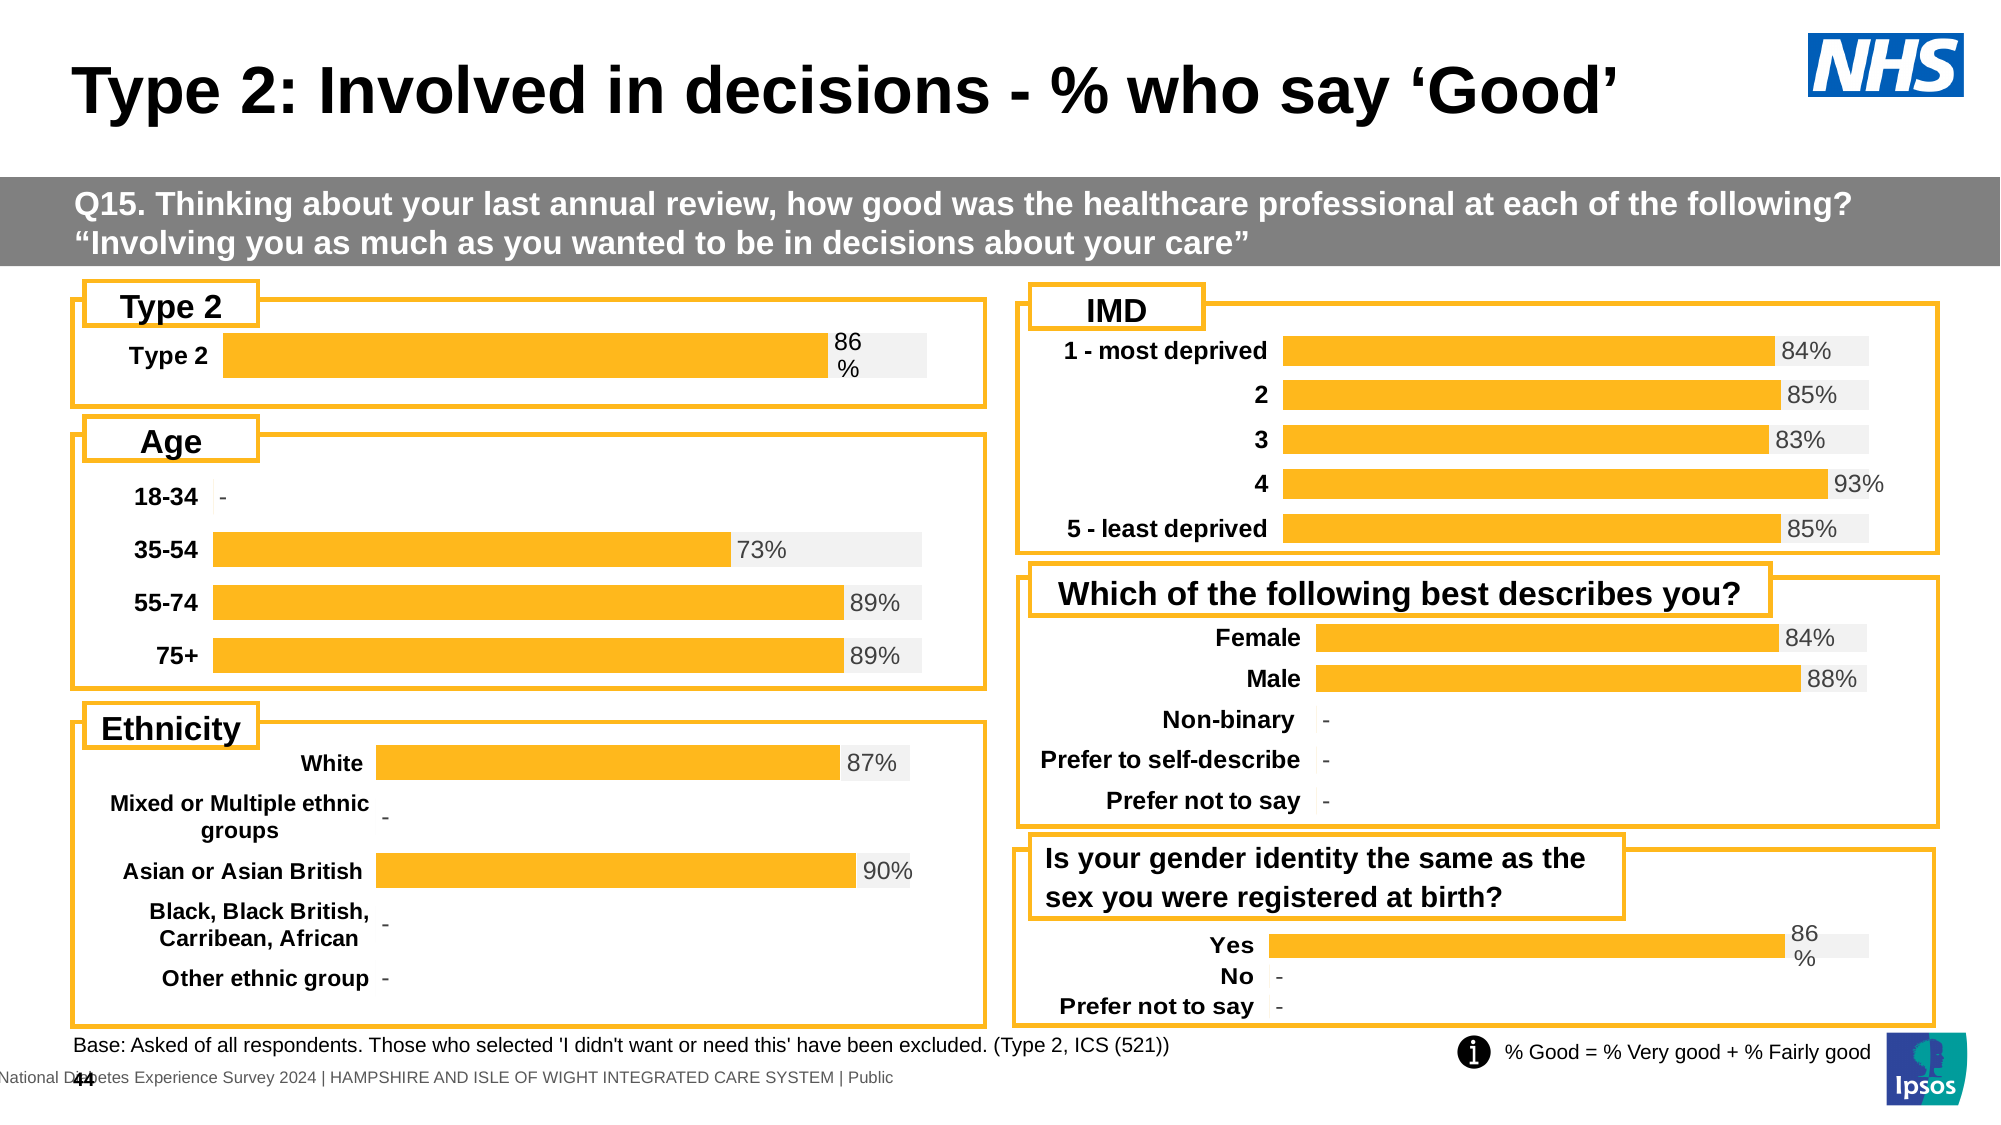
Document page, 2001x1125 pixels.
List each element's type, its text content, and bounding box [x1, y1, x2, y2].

chart [90, 296, 986, 428]
text_box Is your gender identity the same as the sex you were registered at birth? [1029, 834, 1625, 919]
text_box [72, 299, 90, 408]
text_box Which of the following best describes you? [1029, 563, 1772, 595]
text_box [72, 721, 986, 1027]
text_box Base: Asked of all respondents. Those who selected 'I didn't want or need this' have been excluded. (Type 2, ICS (521)) [73, 1031, 1270, 1057]
chart [78, 735, 986, 1006]
chart [1023, 595, 1933, 827]
picture [1807, 33, 1964, 97]
title Type 2: Involved in decisions - % who say ‘Good’ [71, 32, 1809, 124]
text_box IMD [1029, 283, 1205, 330]
text_box Age [83, 415, 259, 462]
text_box 44 [58, 1059, 116, 1120]
chart [1041, 328, 1939, 553]
chart [1025, 921, 1938, 1023]
text_box [72, 433, 986, 689]
picture [1886, 1032, 1968, 1106]
text_box [1017, 576, 1939, 828]
text_box [1013, 848, 1935, 1026]
chart [115, 470, 923, 695]
text_box [1017, 303, 1939, 554]
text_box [1270, 1031, 1886, 1073]
text_box Q15. Thinking about your last annual review, how good was the healthcare professional at each of the following? “Involving you as much as you wanted to be in decisions about your care” [0, 177, 2000, 267]
text_box Type 2 [83, 280, 259, 326]
text_box Ethnicity [83, 702, 259, 735]
